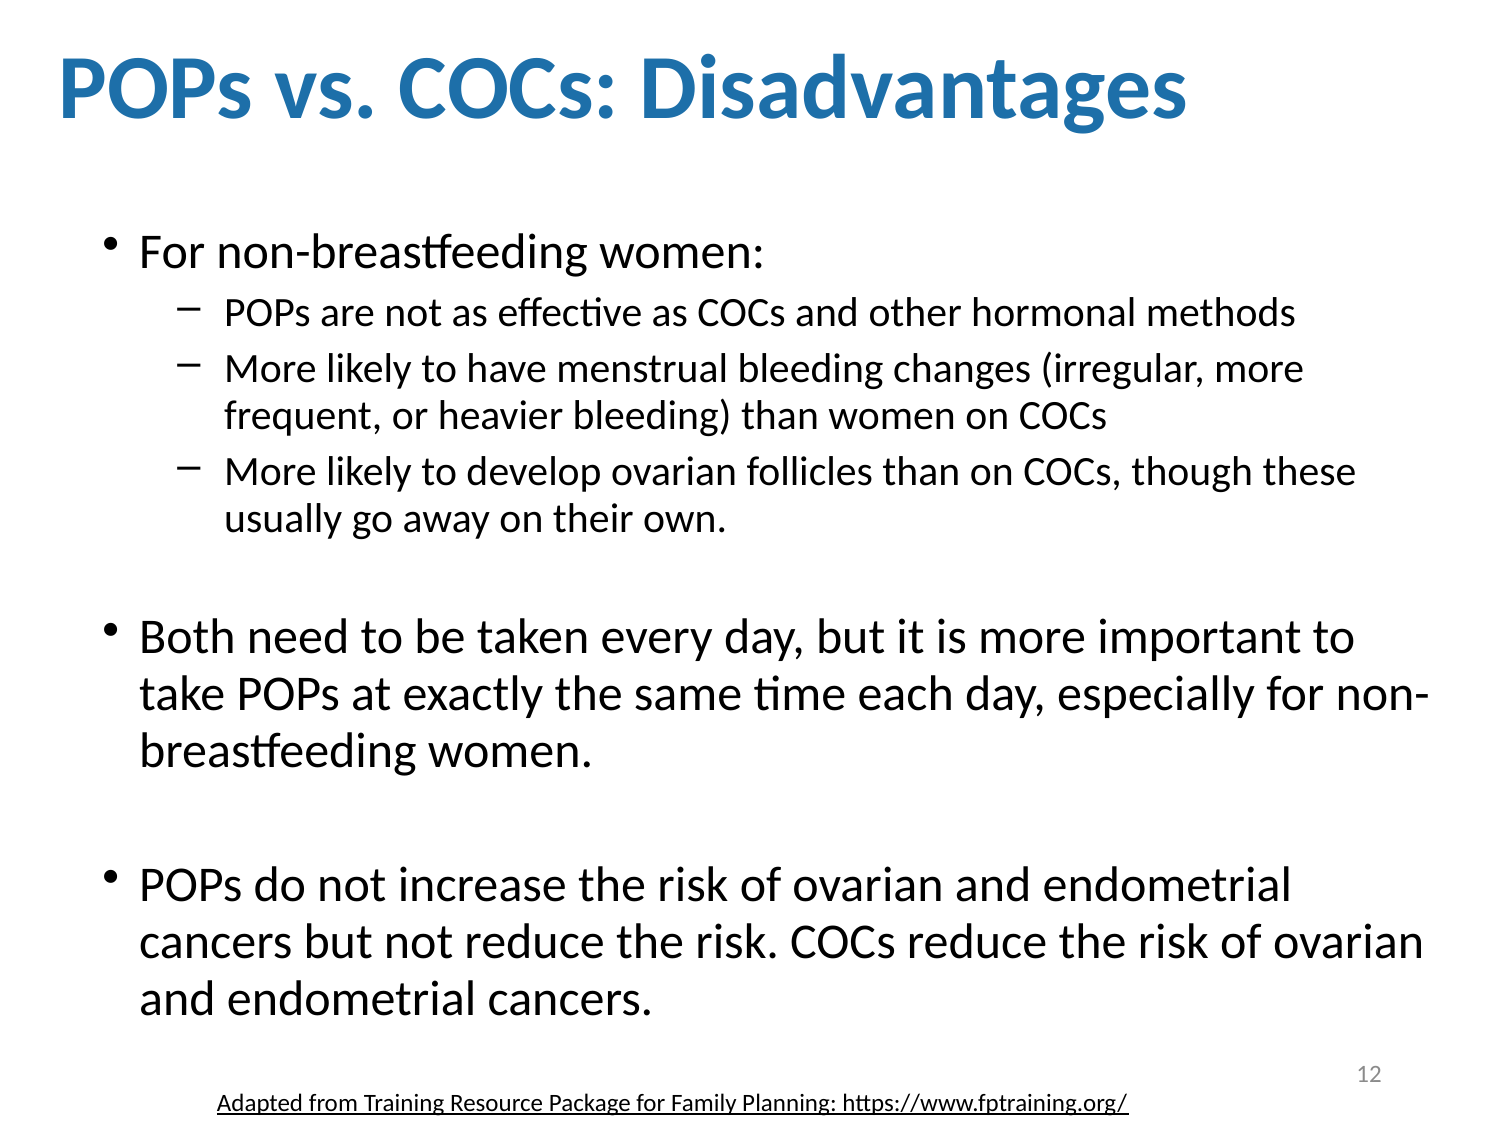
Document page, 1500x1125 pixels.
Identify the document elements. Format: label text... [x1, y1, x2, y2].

slide_number 12 [1059, 1042, 1397, 1103]
title POPs vs. COCs: Disadvantages [43, 20, 1394, 158]
text_box For non-breastfeeding women: POPs are not as effective as COCs and other hormonal methods More likely to have menstrual bleeding changes (irregular, more frequent, or heavier bleeding) than women on COCs More likely to develop ovarian follicles than on COCs, though these usually go away on their own. Both need to be taken every day, but it is more important to take POPs at exactly the same time each day, especially for non-breastfeeding women. POPs do not increase the risk of ovarian and endometrial cancers but not reduce the risk. COCs reduce the risk of ovarian and endometrial cancers. [87, 208, 1464, 990]
text_box Adapted from Training Resource Package for Family Planning: https://www.fptraining.org/ [202, 1079, 1244, 1120]
text_box [472, 990, 1191, 997]
